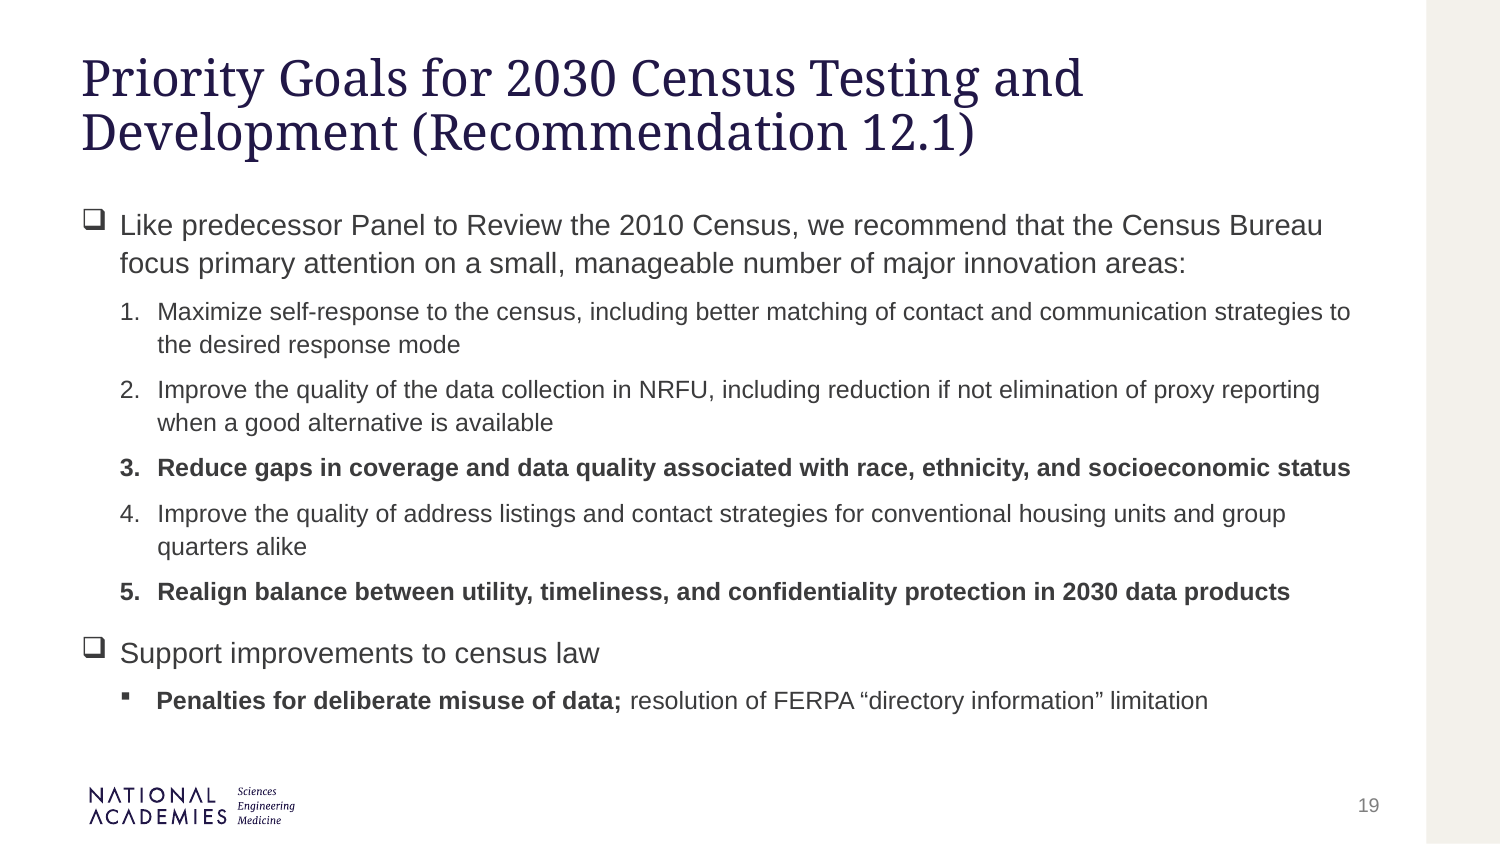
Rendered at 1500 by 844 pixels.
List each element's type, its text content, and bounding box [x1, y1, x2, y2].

list Like predecessor Panel to Review the 2010 Census, we recommend that the Census Bureau focus primary attention on a small, manageable number of major innovation areas: Maximize self-response to the census, including better matching of contact and communication strategies to the desired response mode Improve the quality of the data collection in NRFU, including reduction if not elimination of proxy reporting when a good alternative is available Reduce gaps in coverage and data quality associated with race, ethnicity, and socioeconomic status Improve the quality of address listings and contact strategies for conventional housing units and group quarters alike Realign balance between utility, timeliness, and confidentiality protection in 2030 data products Support improvements to census law Penalties for deliberate misuse of data; resolution of FERPA “directory information” limitation [81, 202, 1355, 699]
slide_number 19 [1330, 792, 1380, 817]
title Priority Goals for 2030 Census Testing and Development (Recommendation 12.1) [81, 53, 1355, 160]
